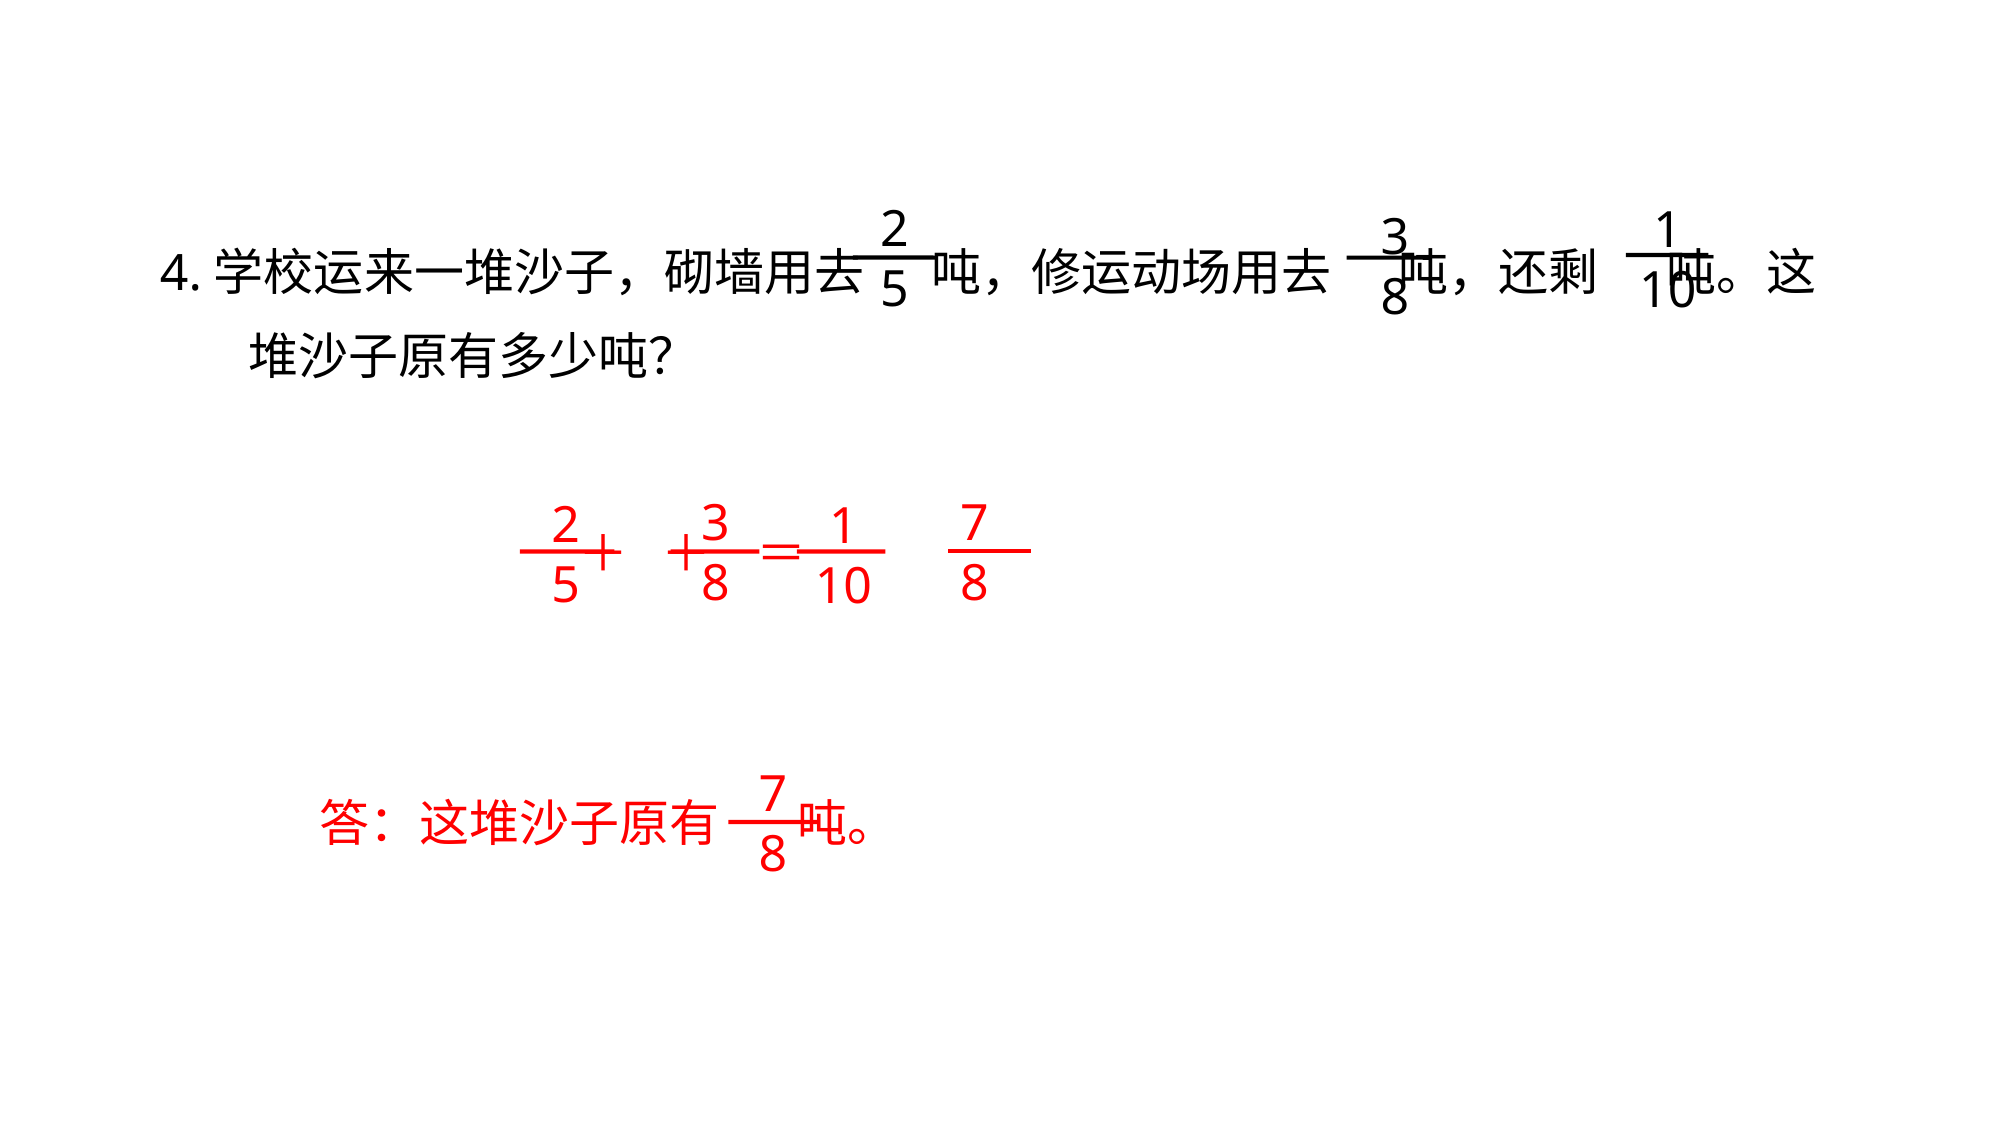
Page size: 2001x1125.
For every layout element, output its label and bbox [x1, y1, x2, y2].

text_box [304, 483, 1312, 891]
text_box [145, 189, 1851, 388]
